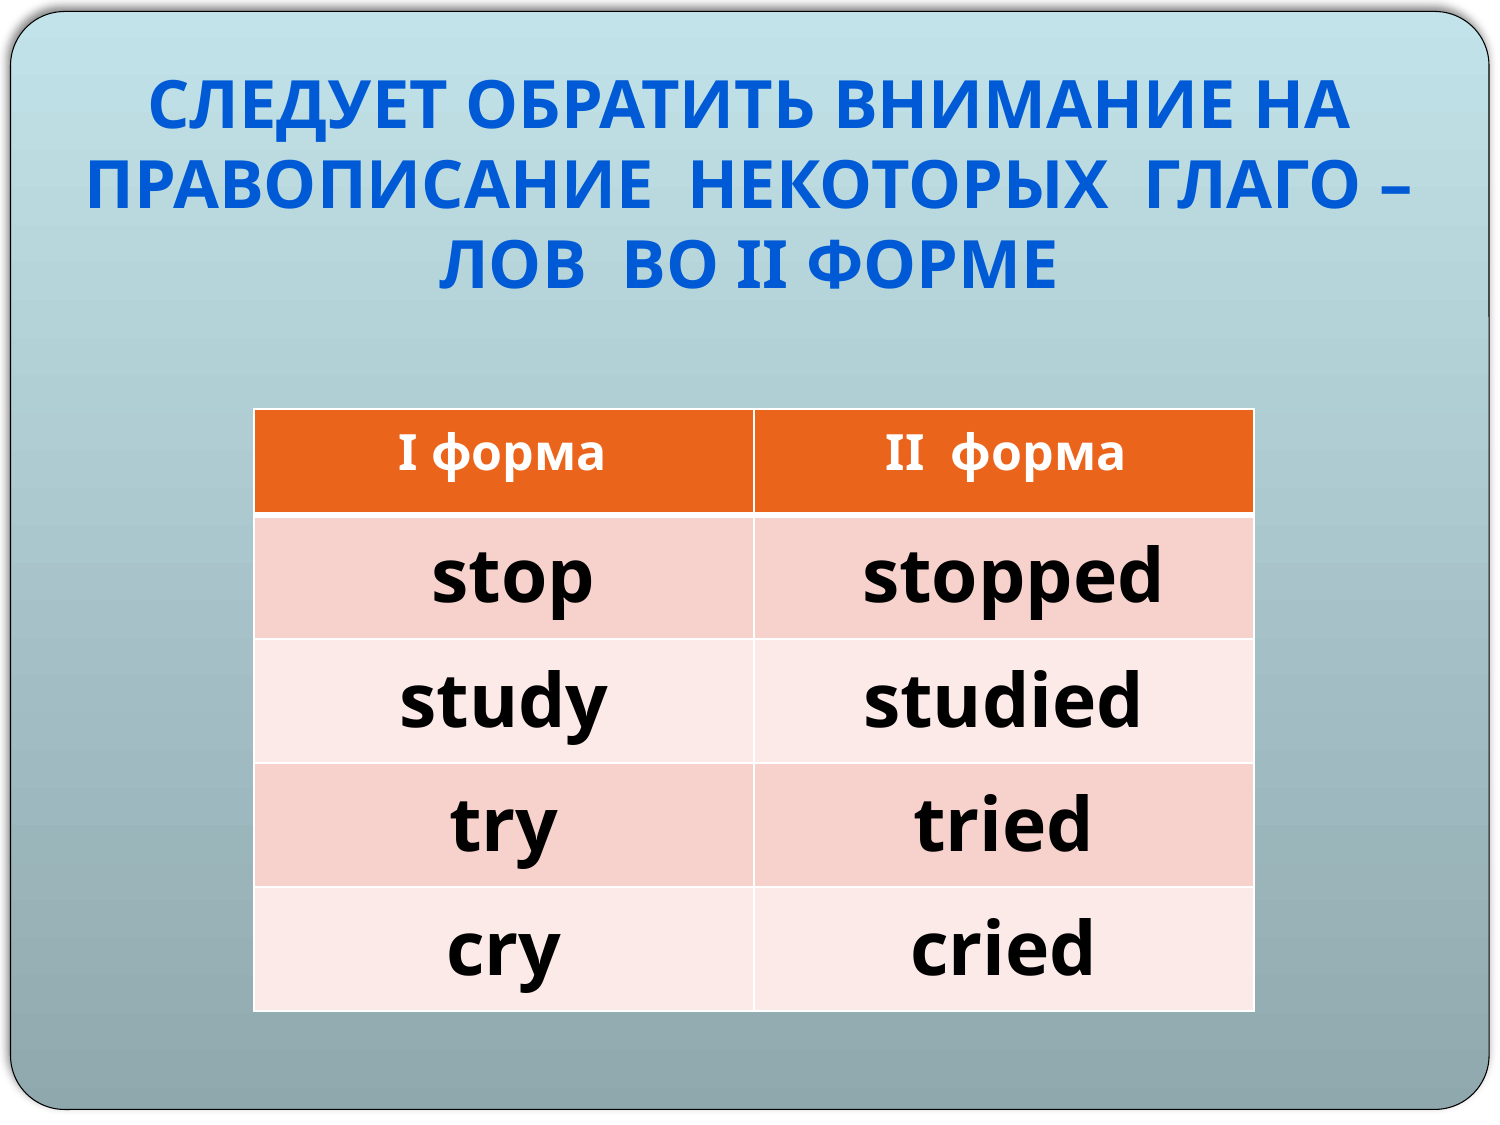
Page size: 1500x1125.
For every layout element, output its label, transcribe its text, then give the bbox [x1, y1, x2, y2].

table_cell tried [755, 764, 1253, 886]
table_cell try [255, 764, 753, 886]
table_cell studied [755, 640, 1253, 762]
table_cell stop [255, 518, 753, 638]
text_box Следует обратить внимание на Правописание некоторых глаго – Лов во II форме [70, 54, 1429, 310]
table_header II форма [755, 410, 1253, 512]
table_cell study [255, 640, 753, 762]
table_cell stopped [755, 518, 1253, 638]
table_header I форма [255, 410, 753, 512]
table_cell cried [755, 888, 1253, 1010]
table_cell cry [255, 888, 753, 1010]
